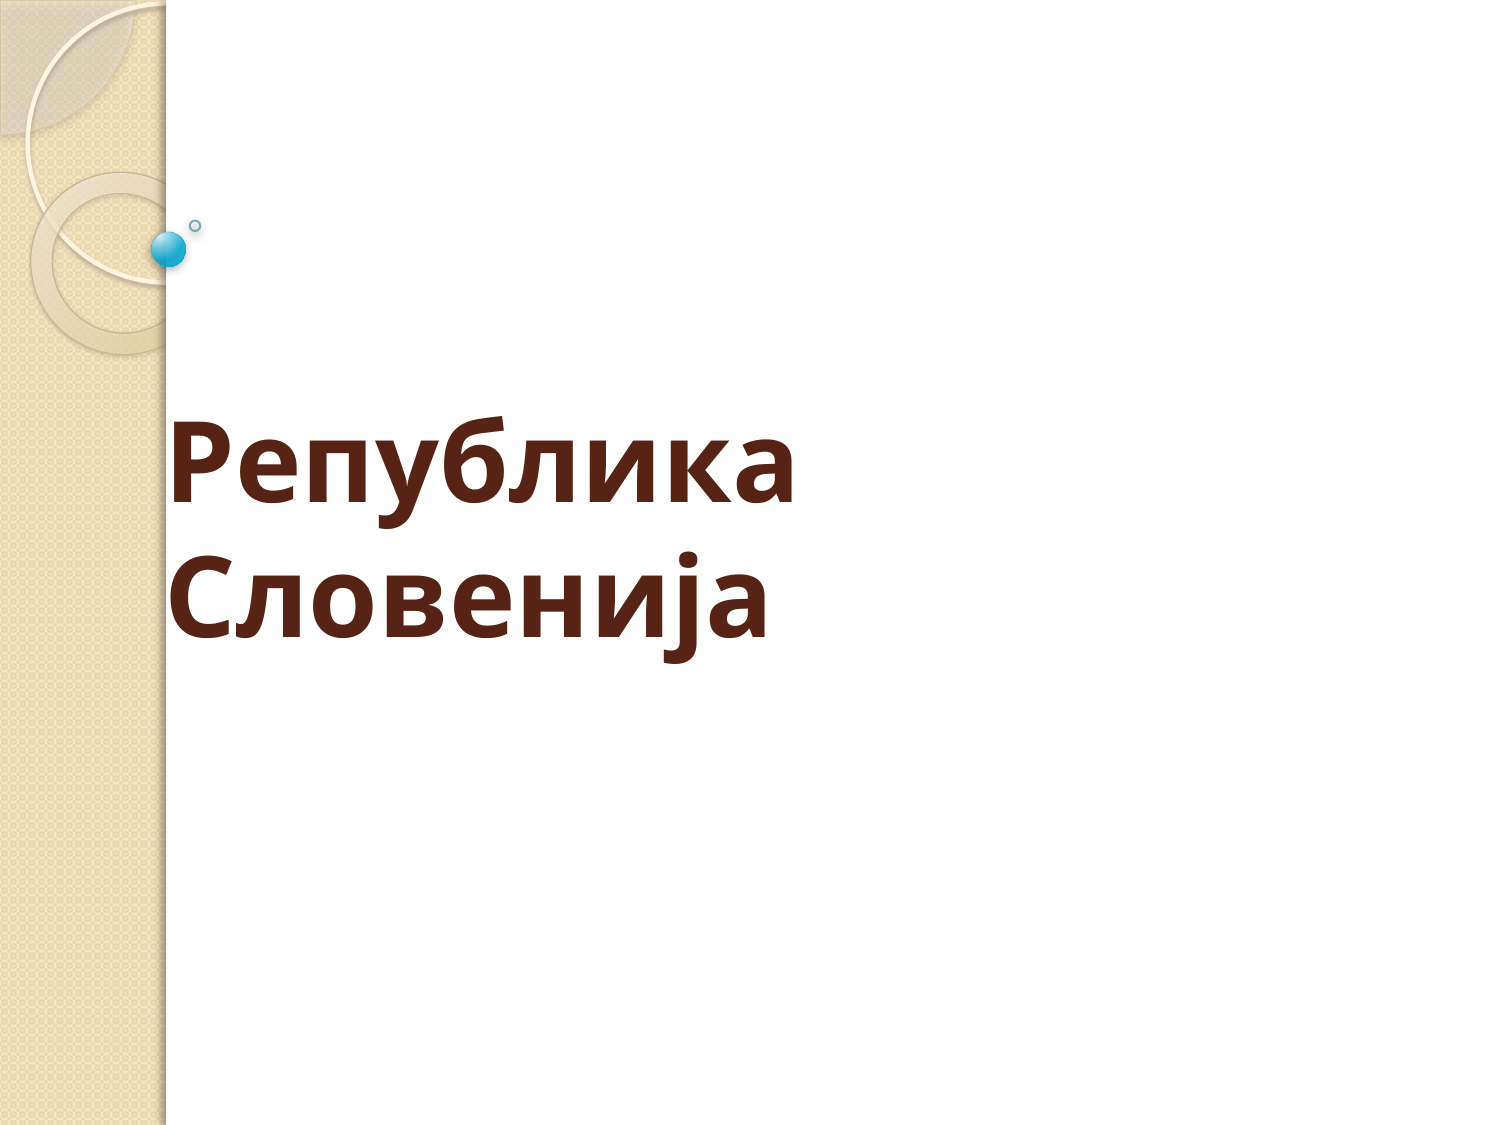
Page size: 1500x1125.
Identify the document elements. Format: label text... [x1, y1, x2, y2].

title Република Словенија [150, 24, 1328, 938]
